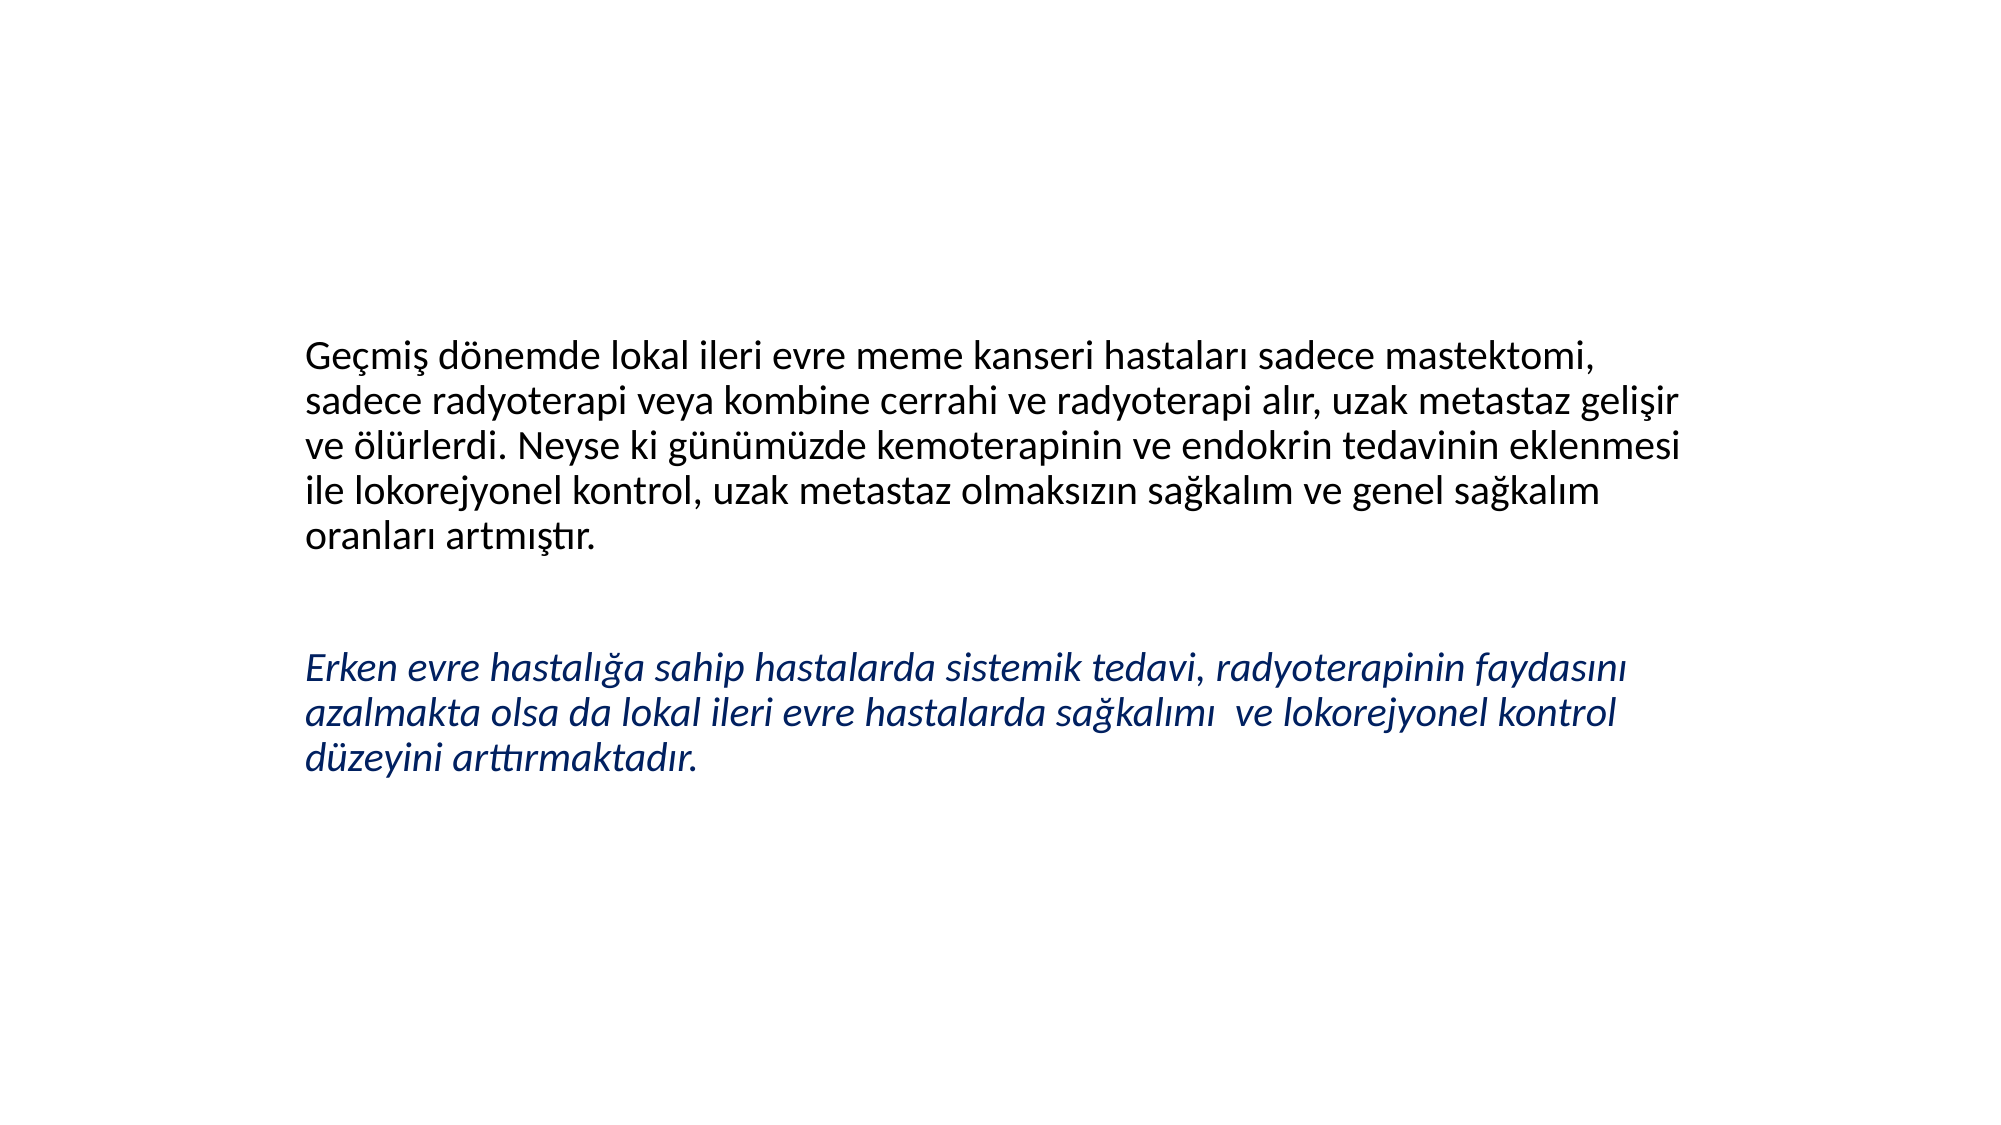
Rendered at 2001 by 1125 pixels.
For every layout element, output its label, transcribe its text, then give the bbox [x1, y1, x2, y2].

list Geçmiş dönemde lokal ileri evre meme kanseri hastaları sadece mastektomi, sadece radyoterapi veya kombine cerrahi ve radyoterapi alır, uzak metastaz gelişir ve ölürlerdi. Neyse ki günümüzde kemoterapinin ve endokrin tedavinin eklenmesi ile lokorejyonel kontrol, uzak metastaz olmaksızın sağkalım ve genel sağkalım oranları artmıştır. Erken evre hastalığa sahip hastalarda sistemik tedavi, radyoterapinin faydasını azalmakta olsa da lokal ileri evre hastalarda sağkalımı ve lokorejyonel kontrol düzeyini arttırmaktadır. [290, 325, 1710, 1040]
